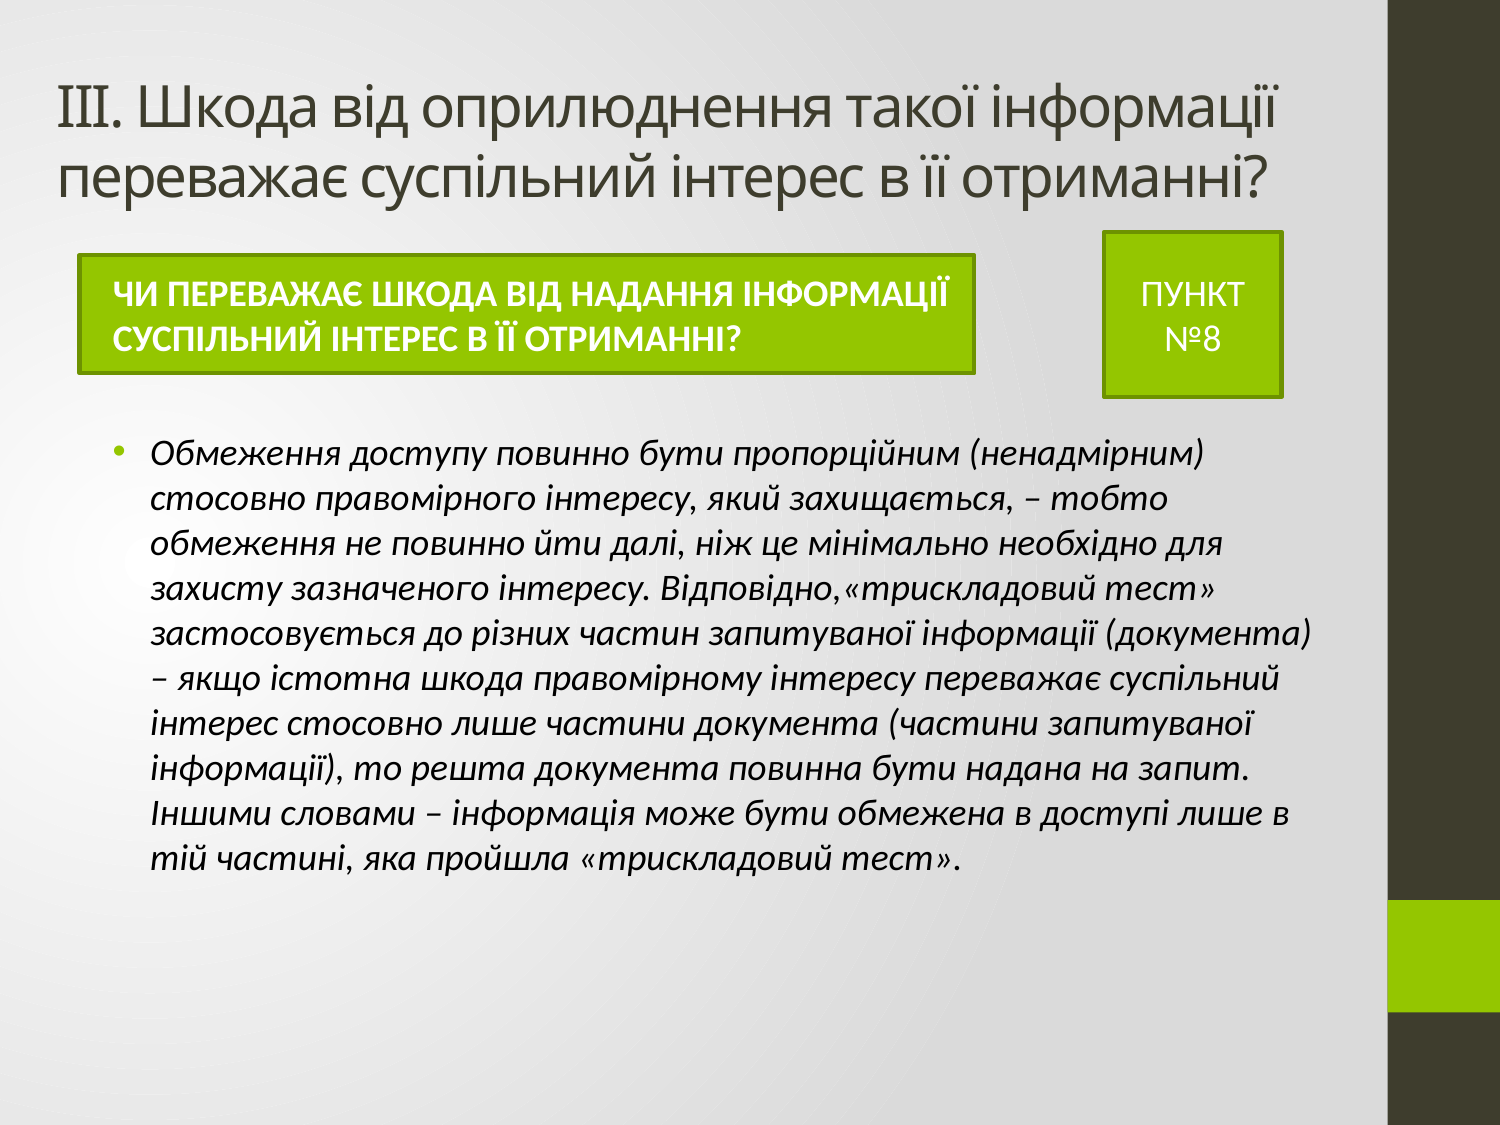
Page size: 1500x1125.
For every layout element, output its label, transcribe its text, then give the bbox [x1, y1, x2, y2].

text_box ПУНКТ №8 [1102, 230, 1284, 399]
title ІІІ. Шкода від оприлюднення такої інформації переважає суспільний інтерес в її отриманні? [41, 45, 1400, 233]
text_box ЧИ ПЕРЕВАЖАЄ ШКОДА ВІД НАДАННЯ ІНФОРМАЦІЇ СУСПІЛЬНИЙ ІНТЕРЕС В ЇЇ ОТРИМАННІ? [77, 253, 976, 375]
list Обмеження доступу повинно бути пропорційним (ненадмірним) стосовно правомірного інтересу, який захищається, – тобто обмеження не повинно йти далі, ніж це мінімально необхідно для захисту зазначеного інтересу. Відповідно,«трискладовий тест» застосовується до різних частин запитуваної інформації (документа) – якщо істотна шкода правомірному інтересу переважає суспільний інтерес стосовно лише частини документа (частини запитуваної інформації), то решта документа повинна бути надана на запит. Іншими словами – інформація може бути обмежена в доступі лише в тій частині, яка пройшла «трискладовий тест». [78, 420, 1329, 1071]
